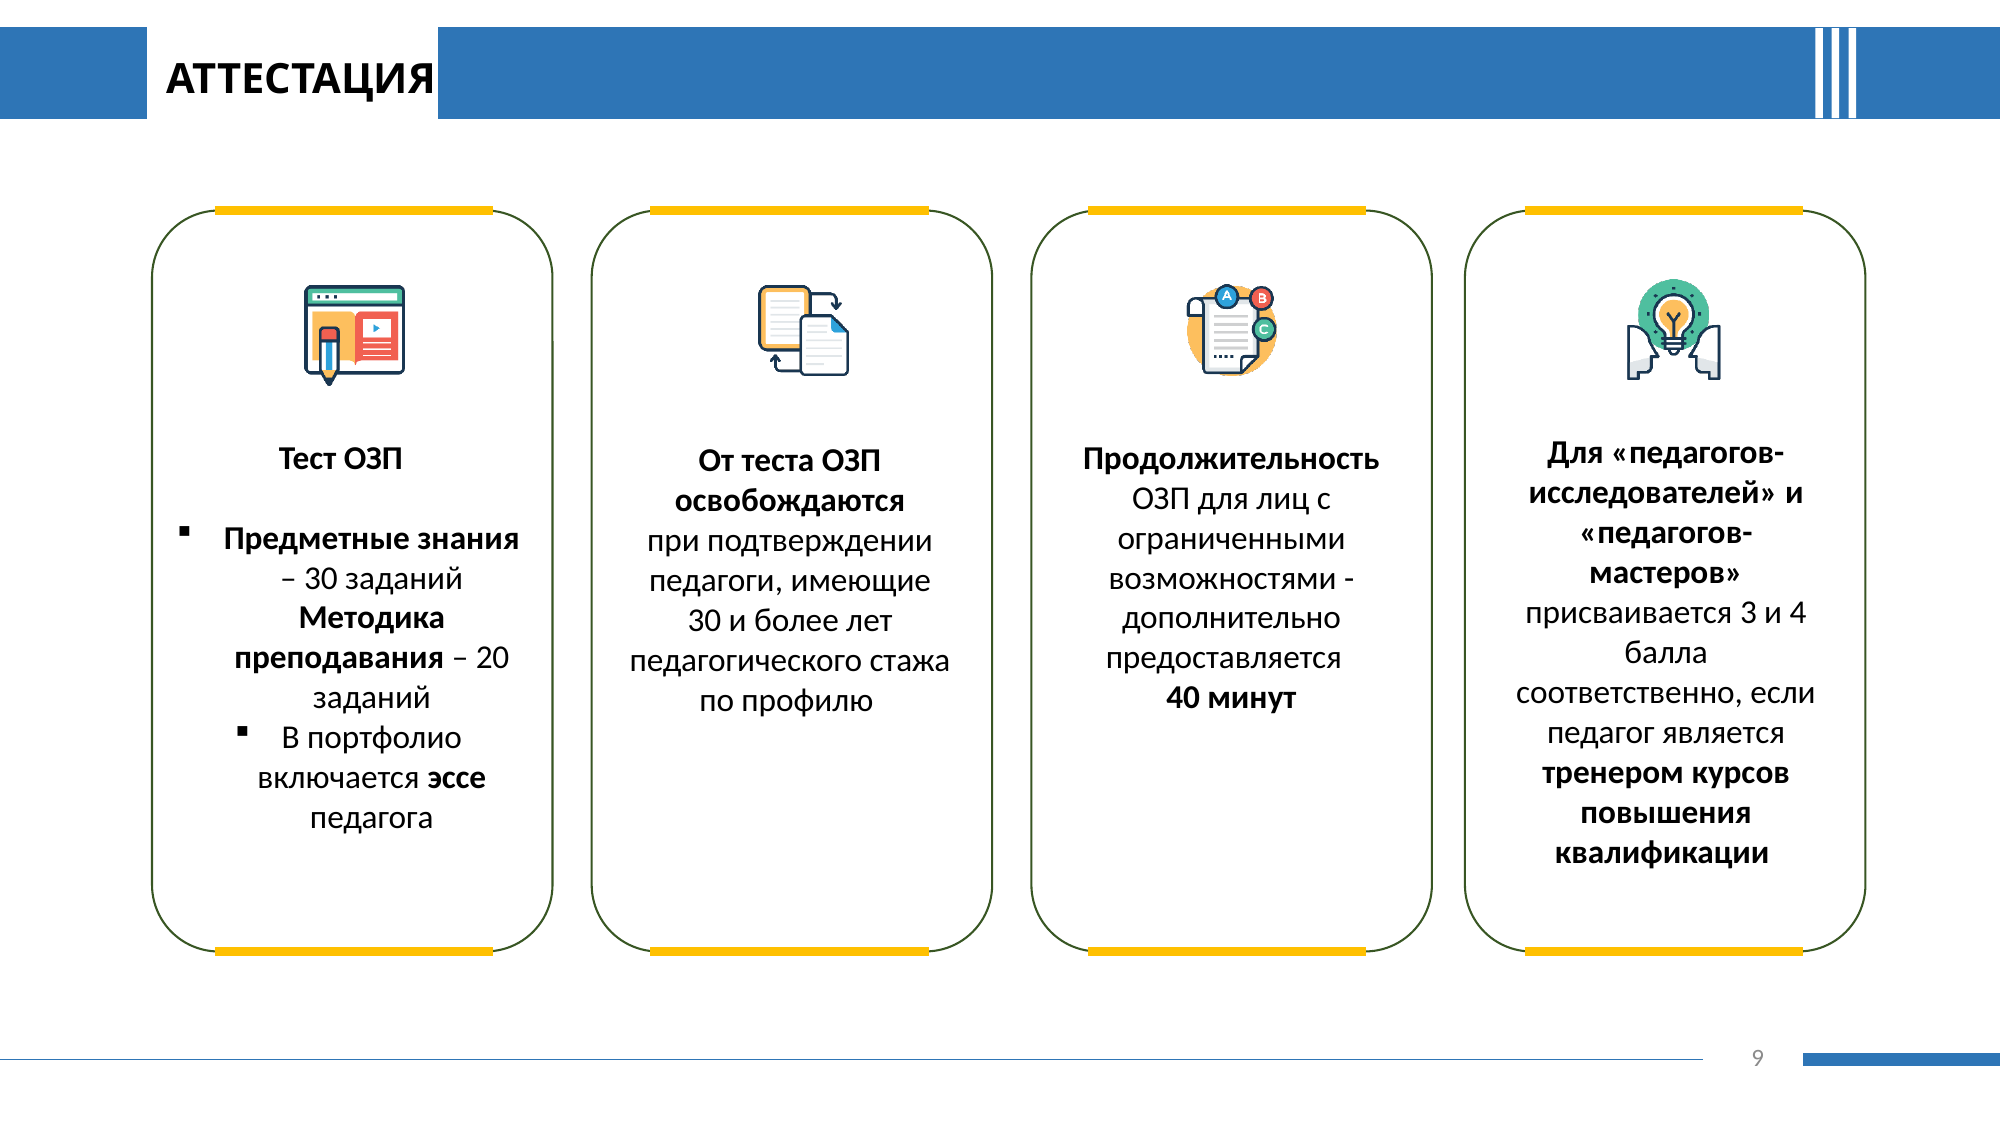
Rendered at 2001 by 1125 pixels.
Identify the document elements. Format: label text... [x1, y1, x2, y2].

text_box [1831, 27, 1840, 119]
text_box АТТЕСТАЦИЯ [137, 41, 439, 112]
text_box [1840, 28, 1848, 119]
text_box Продолжительность ОЗП для лиц с ограниченными возможностями - дополнительно предоставляется 40 минут [1048, 428, 1415, 723]
picture [1622, 279, 1724, 380]
text_box Для «педагогов-исследователей» и «педагогов-мастеров» присваивается 3 и 4 балла соответственно, если педагог является тренером курсов повышения квалификации [1492, 423, 1840, 878]
text_box [0, 28, 146, 119]
text_box [1824, 28, 1831, 119]
text_box Тест ОЗП Предметные знания – 30 заданий Методика преподавания – 20 заданий В портфолио включается эссе педагога [158, 428, 539, 843]
slide_number 9 [1328, 1026, 1779, 1087]
text_box [1857, 28, 2000, 119]
picture [1186, 284, 1277, 376]
text_box [1030, 209, 1433, 953]
text_box От теста ОЗП освобождаются при подтверждении педагоги, имеющие 30 и более лет педагогического стажа по профилю [613, 430, 967, 726]
picture [758, 285, 849, 376]
text_box [590, 209, 994, 953]
text_box [1814, 27, 1824, 119]
picture [303, 285, 405, 386]
text_box [439, 28, 1814, 119]
text_box [150, 209, 554, 953]
text_box [1463, 209, 1867, 953]
text_box [1848, 27, 1857, 119]
